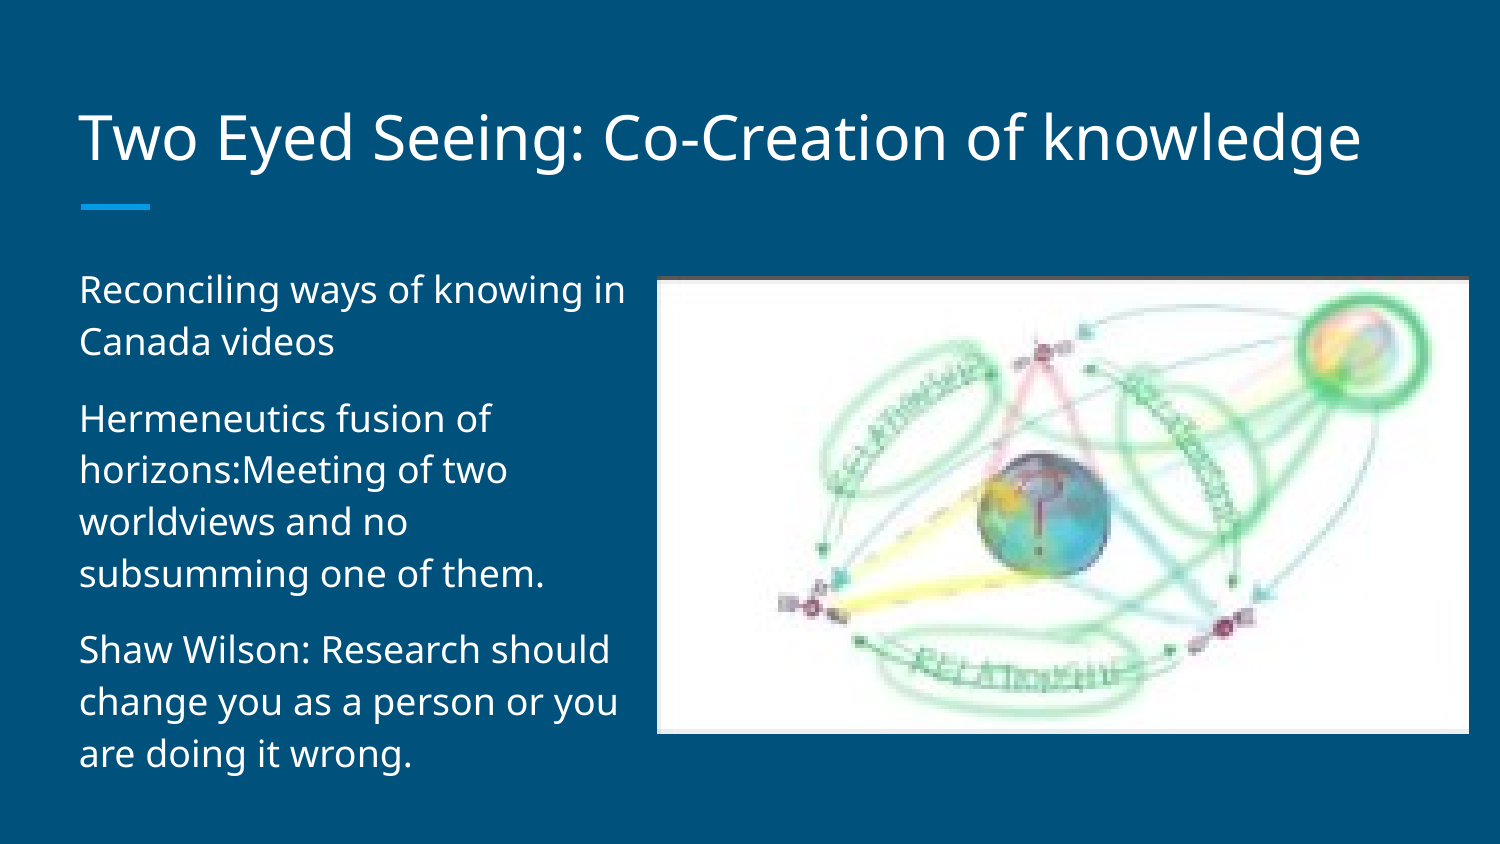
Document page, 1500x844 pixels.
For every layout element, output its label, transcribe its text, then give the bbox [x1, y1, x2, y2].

list Reconciling ways of knowing in Canada videos Hermeneutics fusion of horizons:Meeting of two worldviews and no subsumming one of them. Shaw Wilson: Research should change you as a person or you are doing it wrong. [63, 244, 646, 813]
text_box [655, 274, 1470, 735]
title Two Eyed Seeing: Co-Creation of knowledge [63, 75, 1437, 188]
